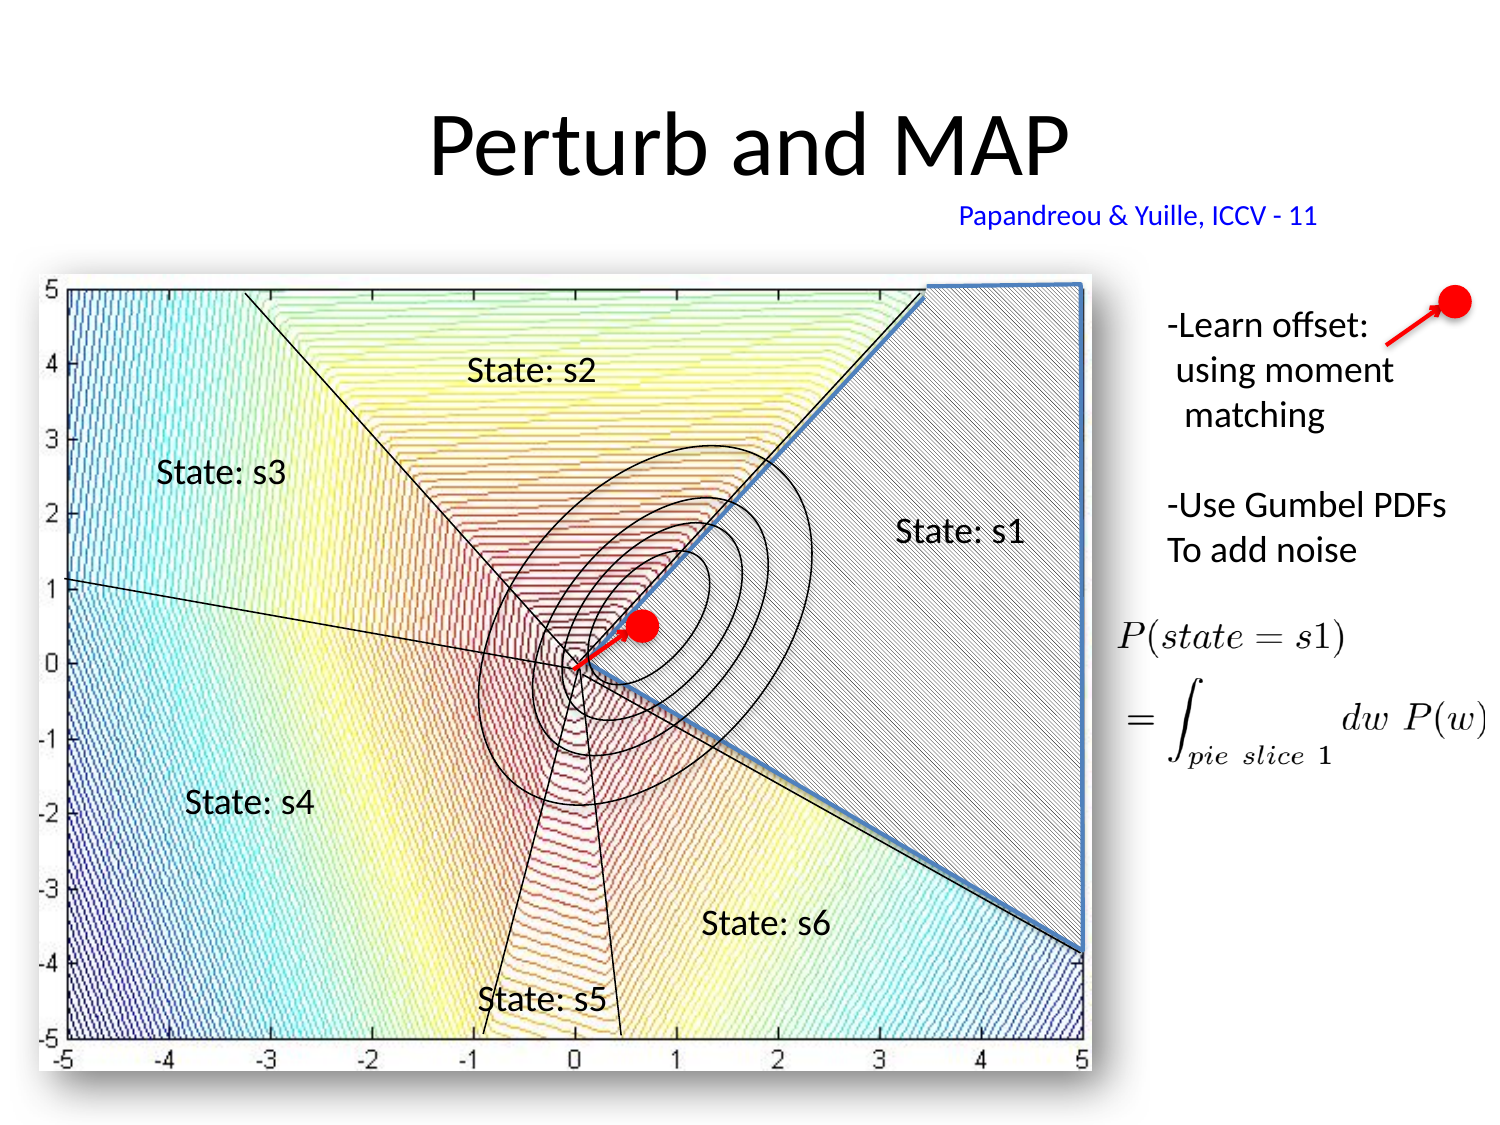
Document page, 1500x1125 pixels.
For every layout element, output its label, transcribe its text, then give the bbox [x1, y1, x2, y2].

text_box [1385, 304, 1444, 346]
text_box Papandreou & Yuille, ICCV - 11 [944, 189, 1340, 239]
text_box -Learn offset: using moment matching -Use Gumbel PDFs To add noise [1152, 292, 1463, 617]
title Perturb and MAP [75, 45, 1425, 233]
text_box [39, 274, 1092, 1071]
picture [1116, 618, 1486, 769]
text_box [1441, 284, 1472, 317]
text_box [511, 419, 780, 831]
